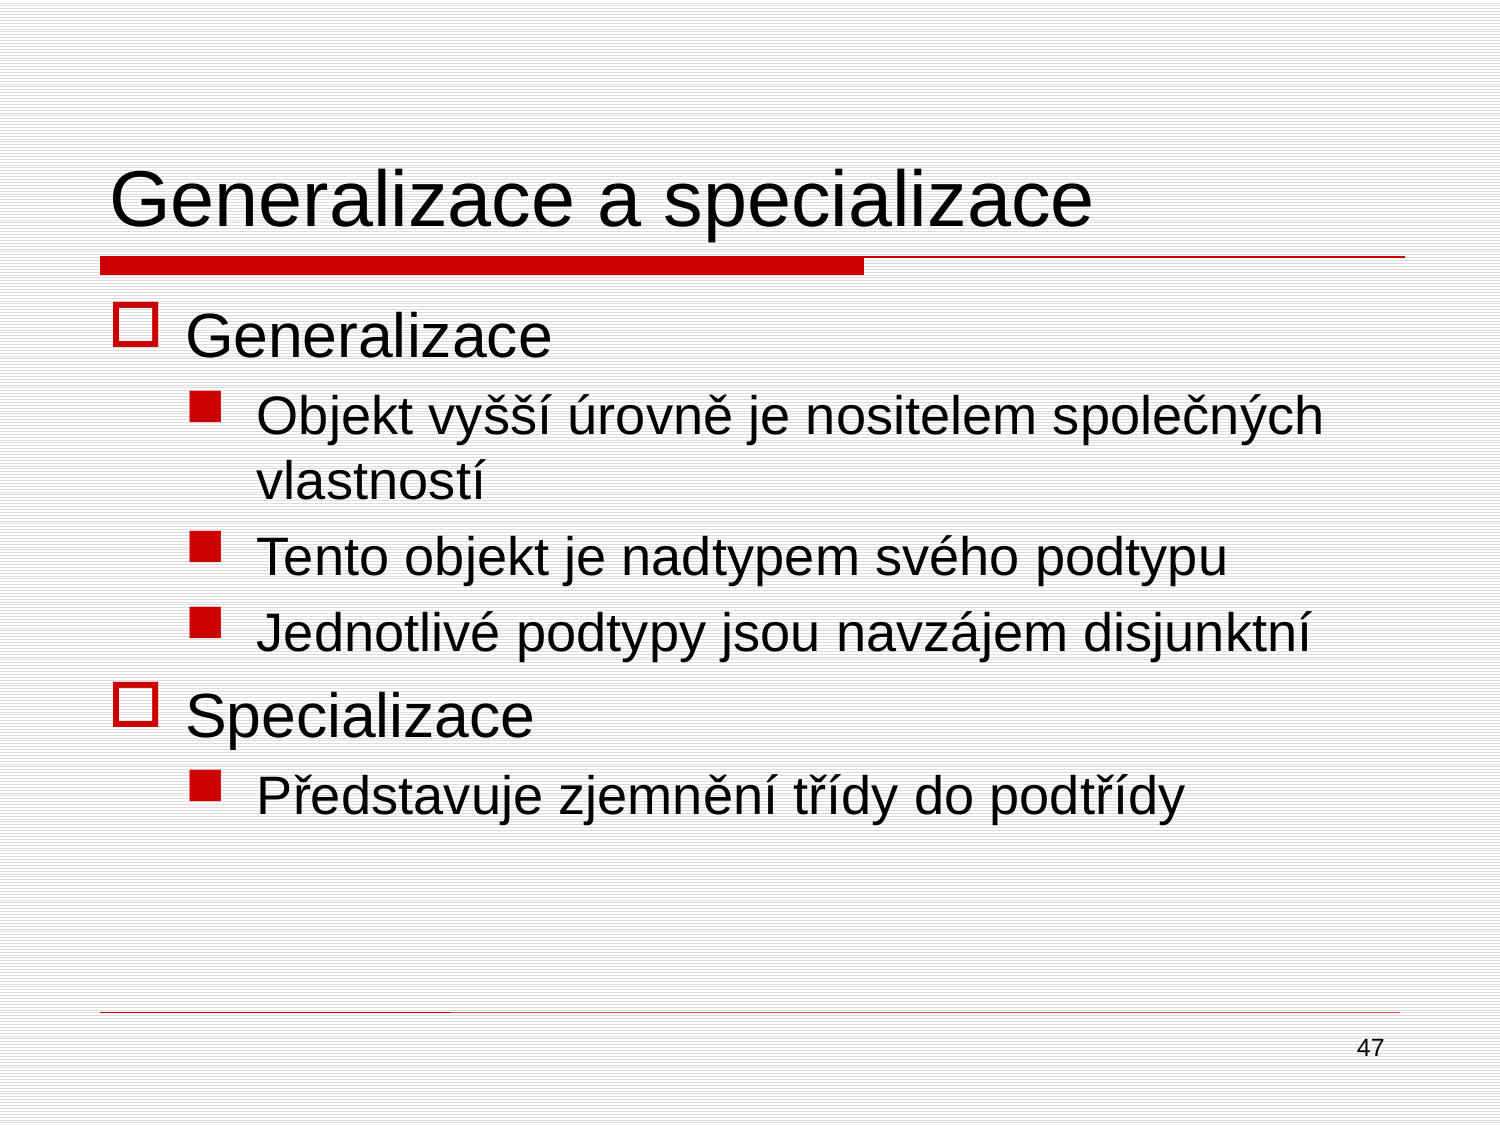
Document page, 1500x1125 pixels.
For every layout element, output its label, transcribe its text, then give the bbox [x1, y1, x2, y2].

title Generalizace a specializace [93, 49, 1407, 250]
list Generalizace Objekt vyšší úrovně je nositelem společných vlastností Tento objekt je nadtypem svého podtypu Jednotlivé podtypy jsou navzájem disjunktní Specializace Představuje zjemnění třídy do podtřídy [92, 287, 1406, 988]
slide_number 47 [1074, 1024, 1401, 1103]
